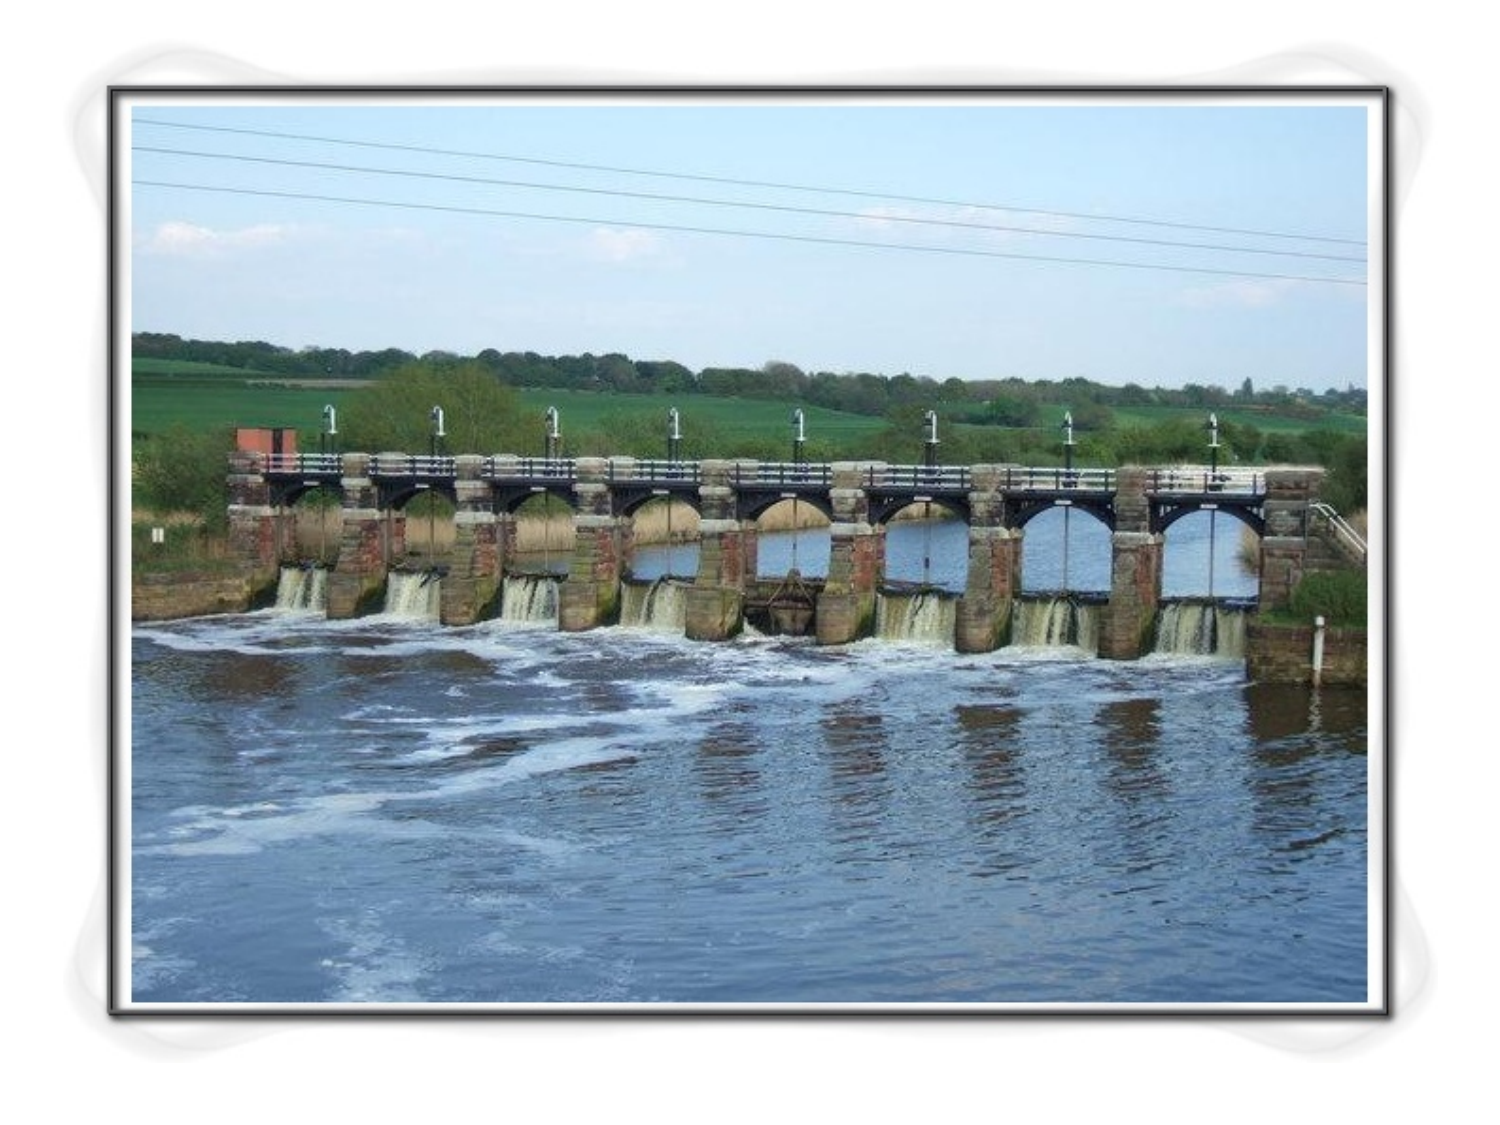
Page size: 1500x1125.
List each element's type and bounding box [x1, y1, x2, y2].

picture [62, 37, 1438, 1063]
